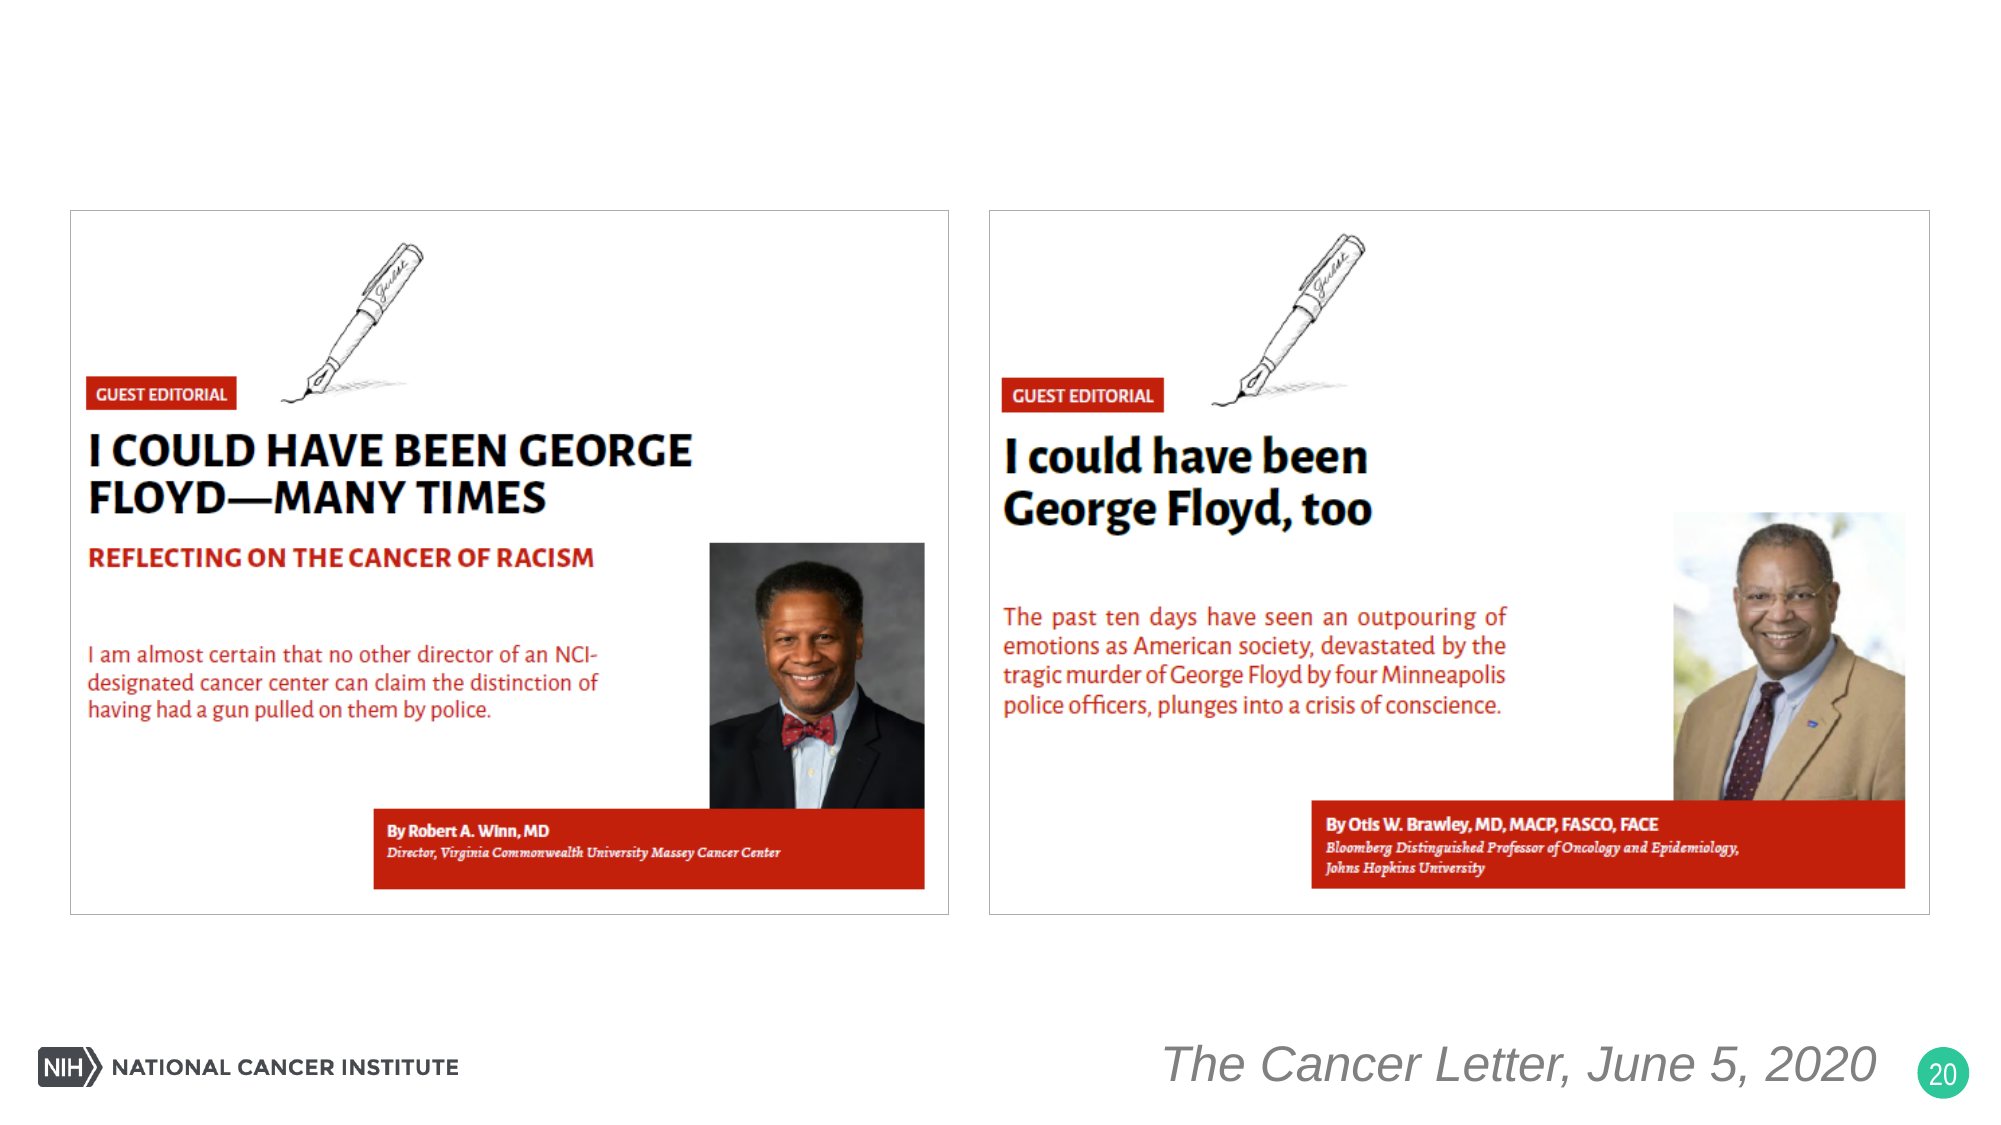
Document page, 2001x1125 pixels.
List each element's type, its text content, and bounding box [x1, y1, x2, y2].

text_box The Cancer Letter, June 5, 2020 [1145, 1023, 1919, 1099]
picture [989, 210, 1930, 915]
picture [70, 210, 949, 915]
